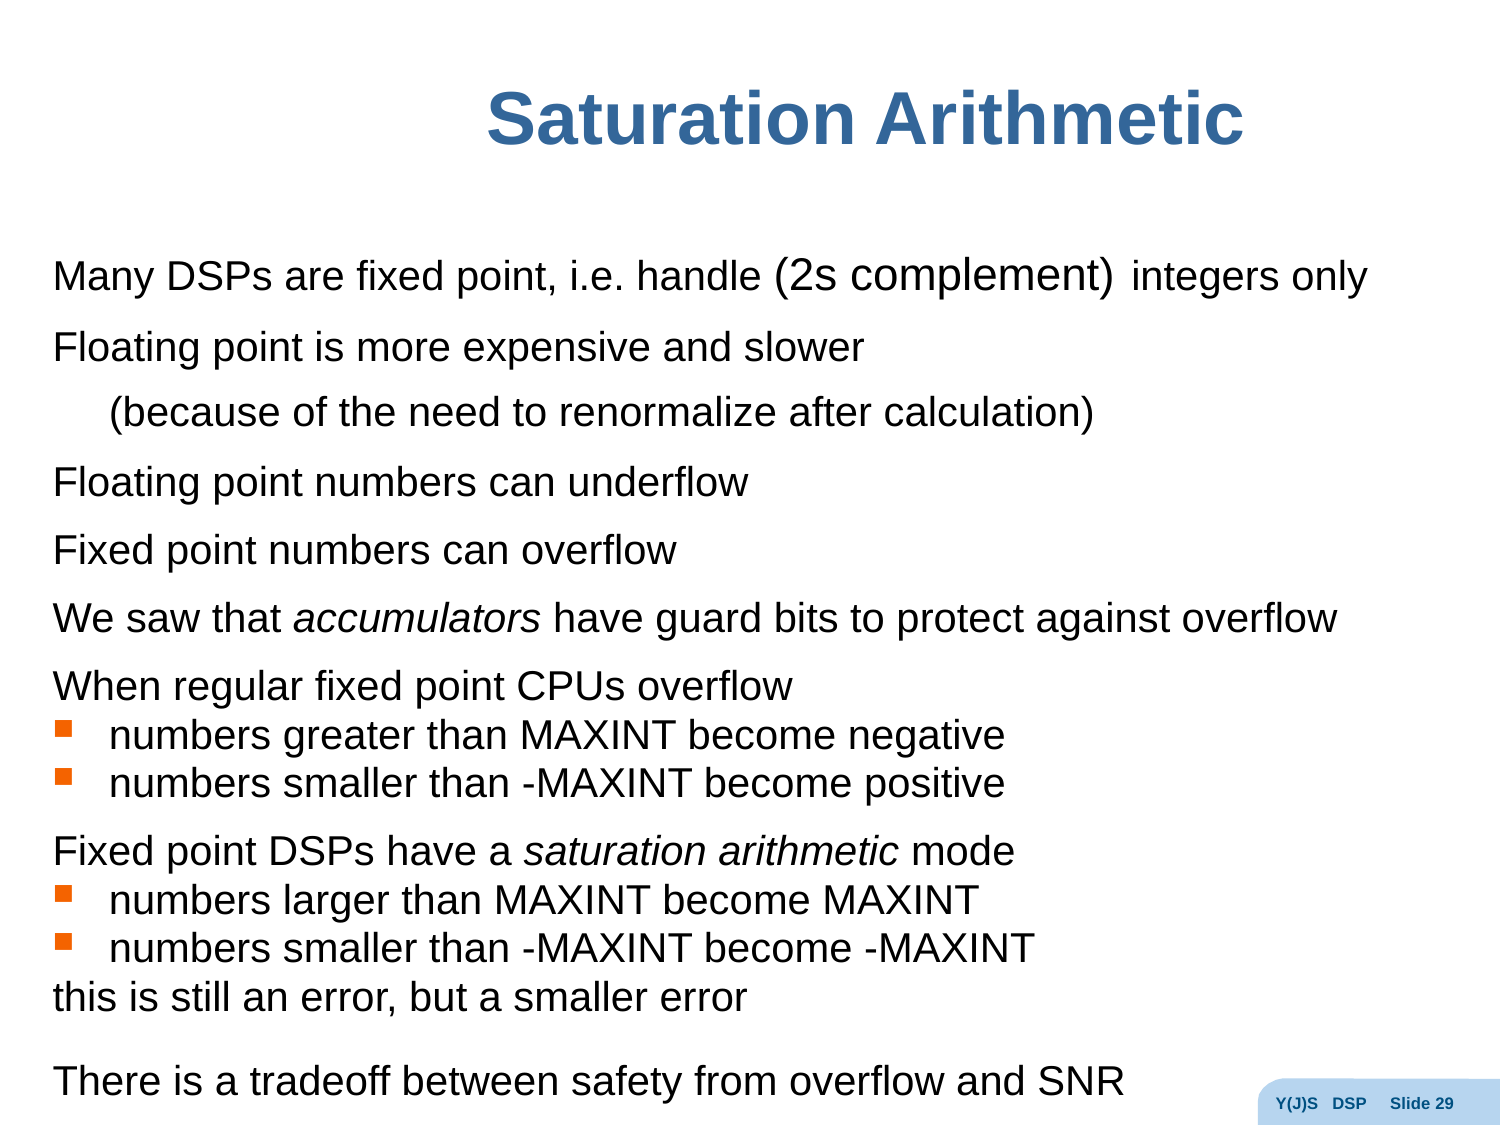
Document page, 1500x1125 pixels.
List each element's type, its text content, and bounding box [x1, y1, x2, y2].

slide_number Y(J)S DSP Slide 29 [1260, 1085, 1500, 1125]
list Many DSPs are fixed point, i.e. handle (2s complement) integers only Floating point is more expensive and slower (because of the need to renormalize after calculation) Floating point numbers can underflow Fixed point numbers can overflow We saw that accumulators have guard bits to protect against overflow When regular fixed point CPUs overflow numbers greater than MAXINT become negative numbers smaller than -MAXINT become positive Fixed point DSPs have a saturation arithmetic mode numbers larger than MAXINT become MAXINT numbers smaller than -MAXINT become -MAXINT this is still an error, but a smaller error There is a tradeoff between safety from overflow and SNR [37, 210, 1453, 1052]
title Saturation Arithmetic [317, 26, 1416, 210]
